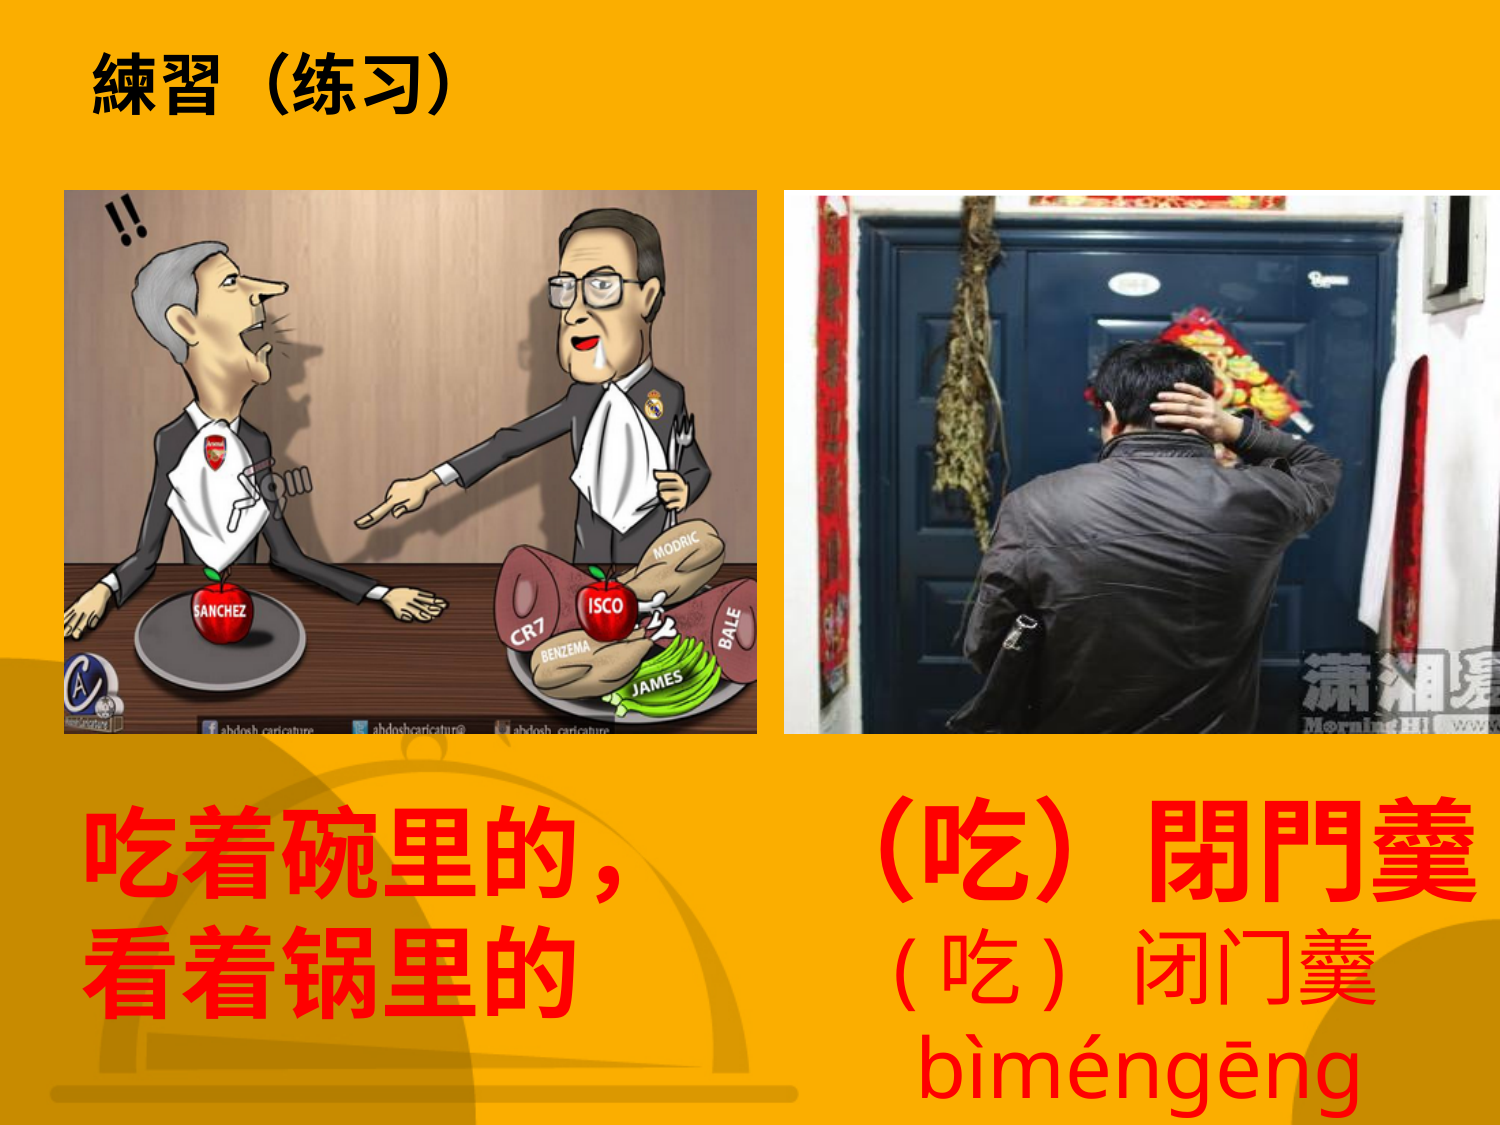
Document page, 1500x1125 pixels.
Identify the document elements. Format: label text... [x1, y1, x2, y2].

picture [0, 0, 1500, 1125]
title 練習（练习） [76, 30, 1427, 135]
text_box 吃着碗里的， 看着锅里的 [65, 783, 800, 1039]
text_box （吃）閉門羹 (吃) 闭门羹 bìméngēng [791, 772, 1500, 1123]
